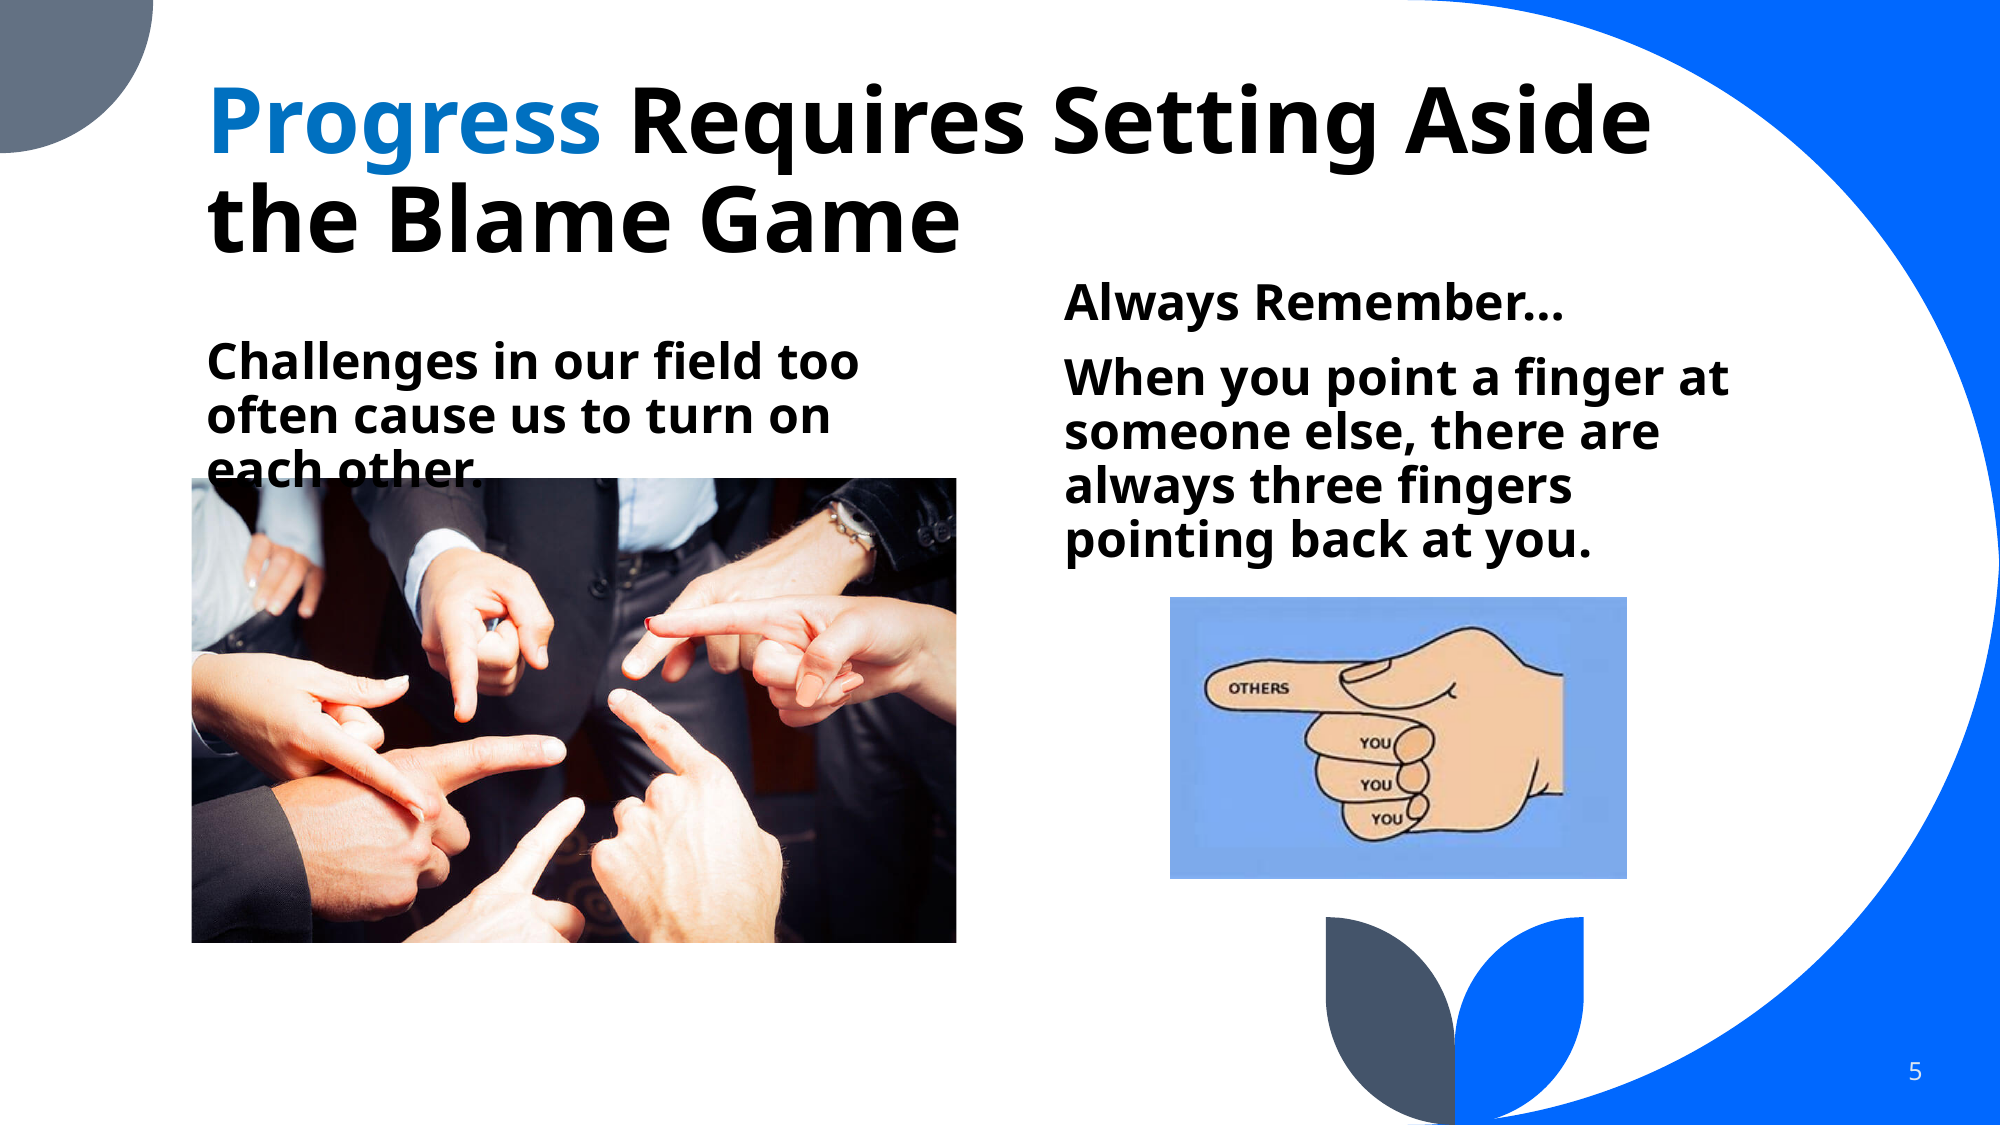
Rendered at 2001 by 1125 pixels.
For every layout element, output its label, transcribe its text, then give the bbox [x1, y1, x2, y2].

title Progress Requires Setting Aside the Blame Game [191, 62, 1796, 280]
list Challenges in our field too often cause us to turn on each other. [191, 328, 957, 415]
picture [191, 478, 957, 943]
list [1030, 414, 1796, 879]
slide_number 5 [1665, 1042, 1938, 1103]
list Always Remember… When you point a finger at someone else, there are always three fingers pointing back at you. [1049, 270, 1802, 454]
picture [1170, 597, 1627, 879]
